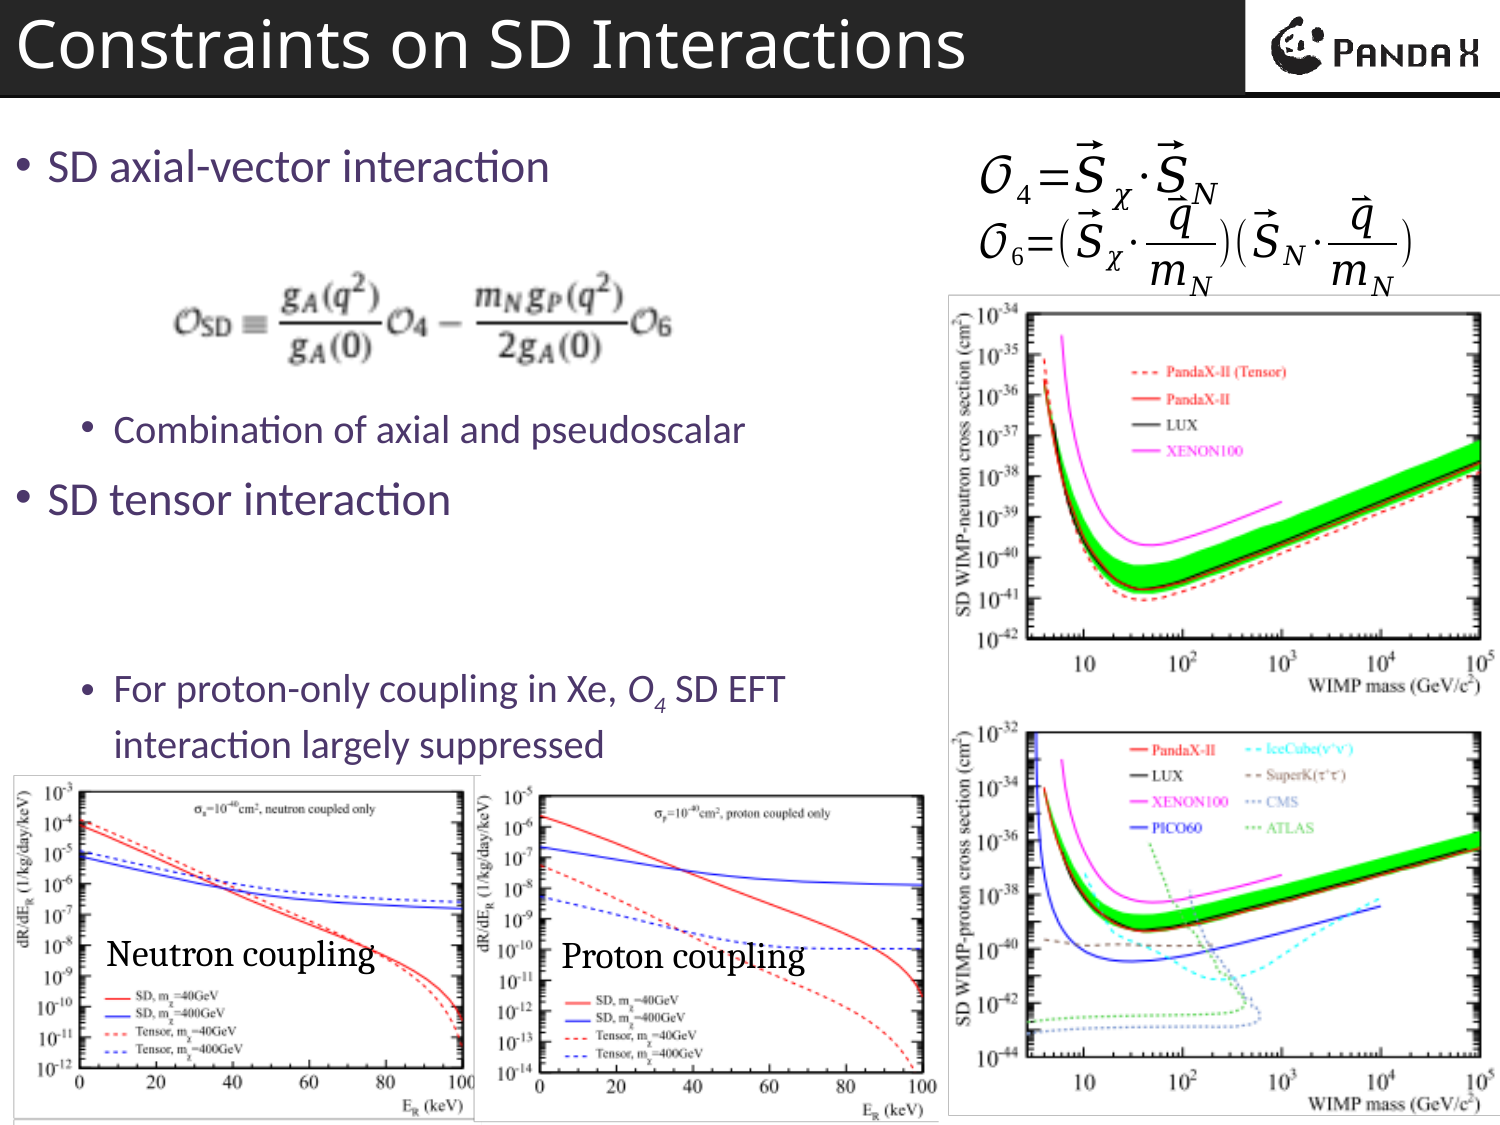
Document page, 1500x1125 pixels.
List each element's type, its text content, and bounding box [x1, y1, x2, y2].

picture [1265, 12, 1484, 80]
title Constraints on SD Interactions [0, 0, 1246, 95]
picture [160, 257, 680, 382]
picture [0, 290, 1500, 1125]
